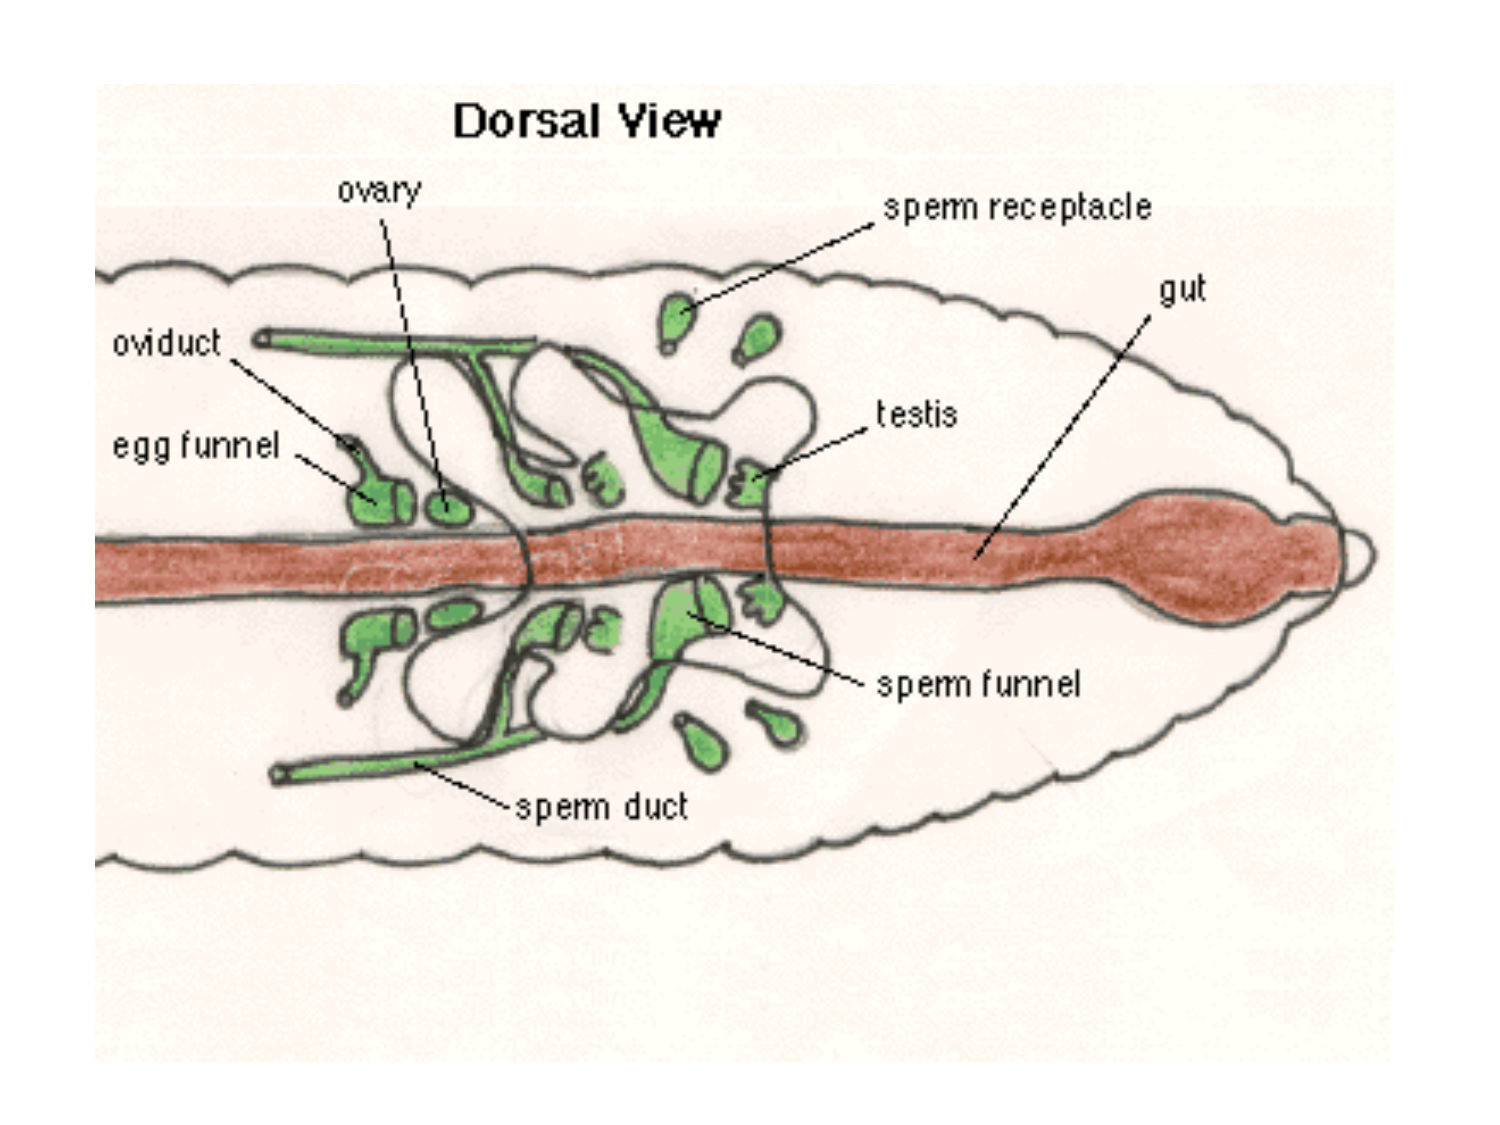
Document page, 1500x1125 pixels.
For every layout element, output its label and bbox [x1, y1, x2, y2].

picture [95, 84, 1394, 1066]
